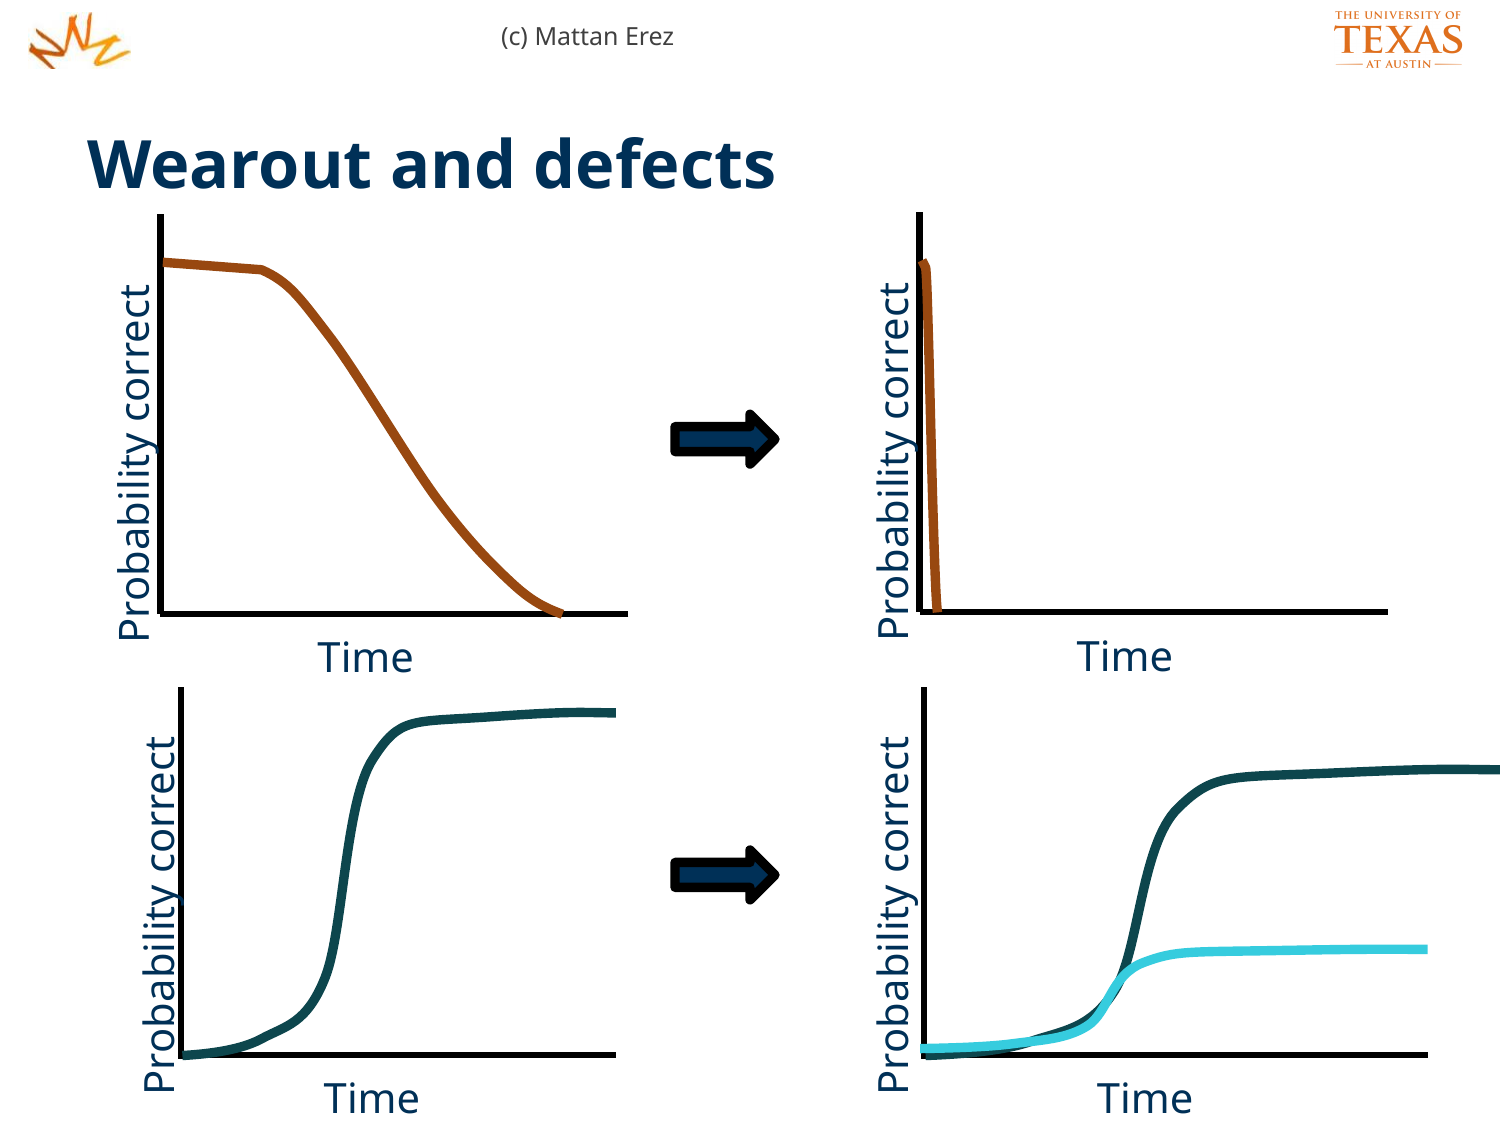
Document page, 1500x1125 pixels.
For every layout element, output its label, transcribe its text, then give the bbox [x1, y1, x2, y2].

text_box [858, 687, 1500, 1113]
text_box [675, 414, 775, 465]
text_box [675, 849, 775, 900]
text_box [858, 212, 1388, 674]
list Wearout and defects [75, 112, 1475, 1050]
footer (c) Mattan Erez [138, 0, 1038, 75]
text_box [99, 214, 629, 676]
picture [28, 12, 131, 69]
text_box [124, 687, 617, 1113]
picture [1334, 10, 1463, 69]
